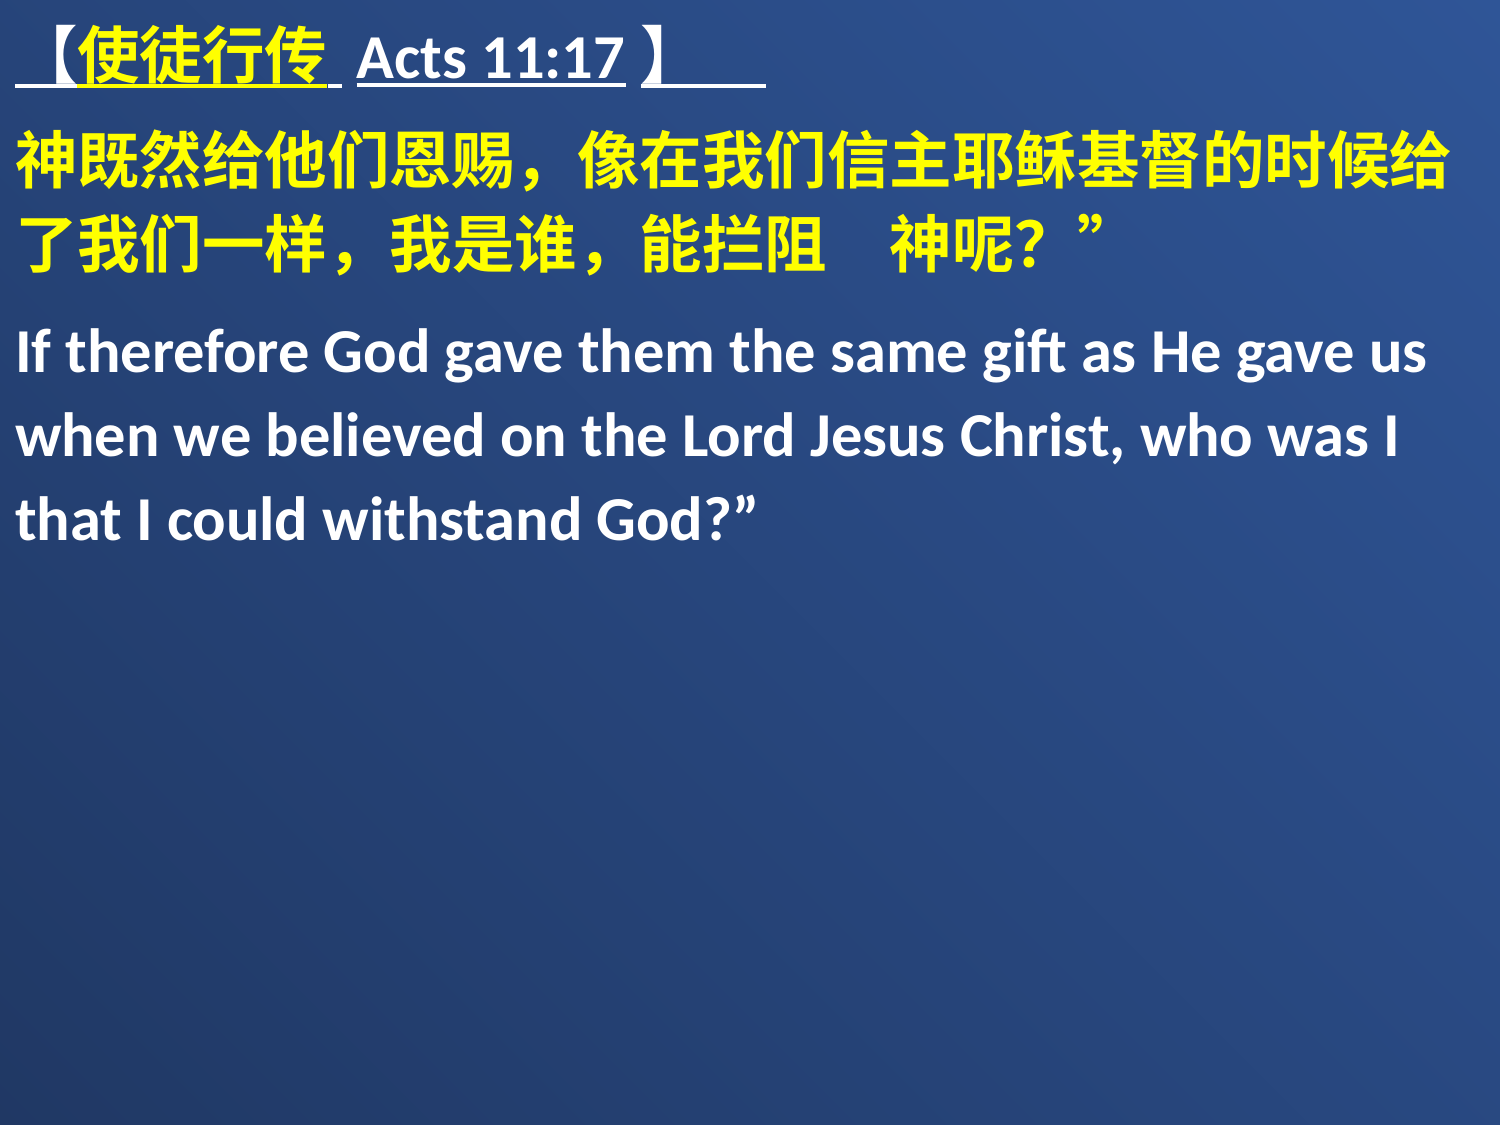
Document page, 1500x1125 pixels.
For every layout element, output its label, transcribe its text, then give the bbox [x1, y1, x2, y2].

subtitle 【使徒行传 Acts 11:17】 神既然给他们恩赐，像在我们信主耶稣基督的时候给了我们一样，我是谁，能拦阻 神呢？” If therefore God gave them the same gift as He gave us when we believed on the Lord Jesus Christ, who was I that I could withstand God?” [0, 0, 1500, 1125]
